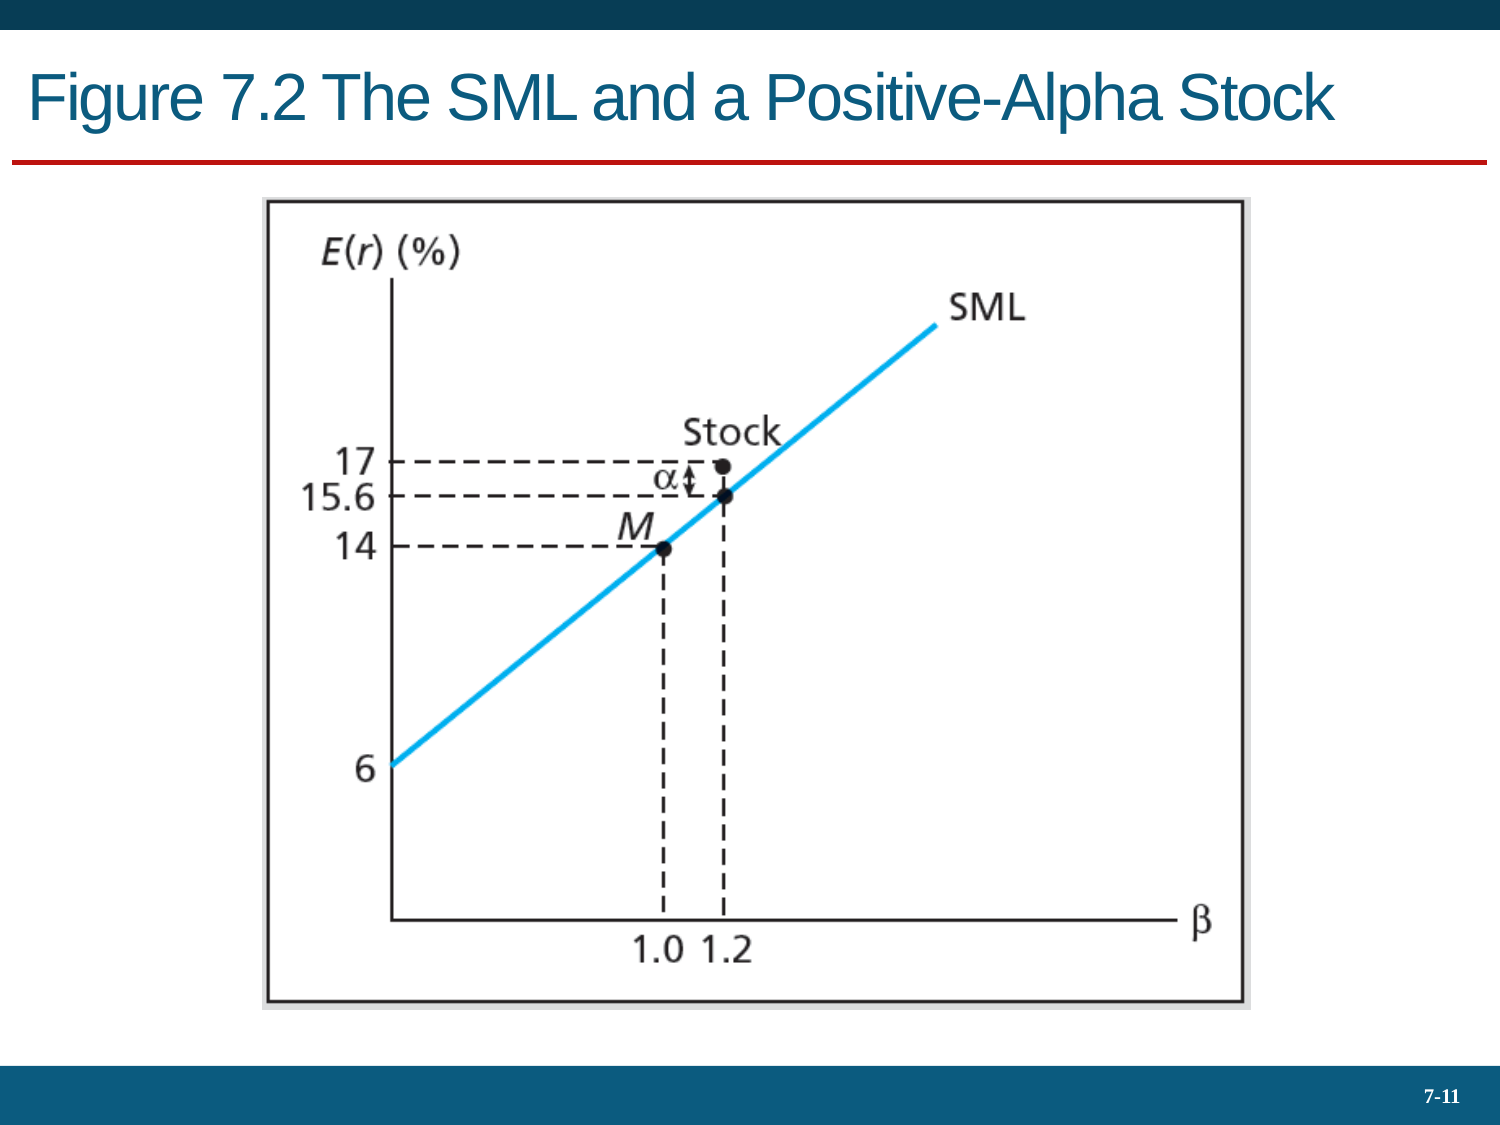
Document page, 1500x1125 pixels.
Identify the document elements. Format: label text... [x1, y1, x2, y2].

title Figure 7.2 The SML and a Positive-Alpha Stock [12, 24, 1475, 163]
picture [262, 196, 1251, 1010]
